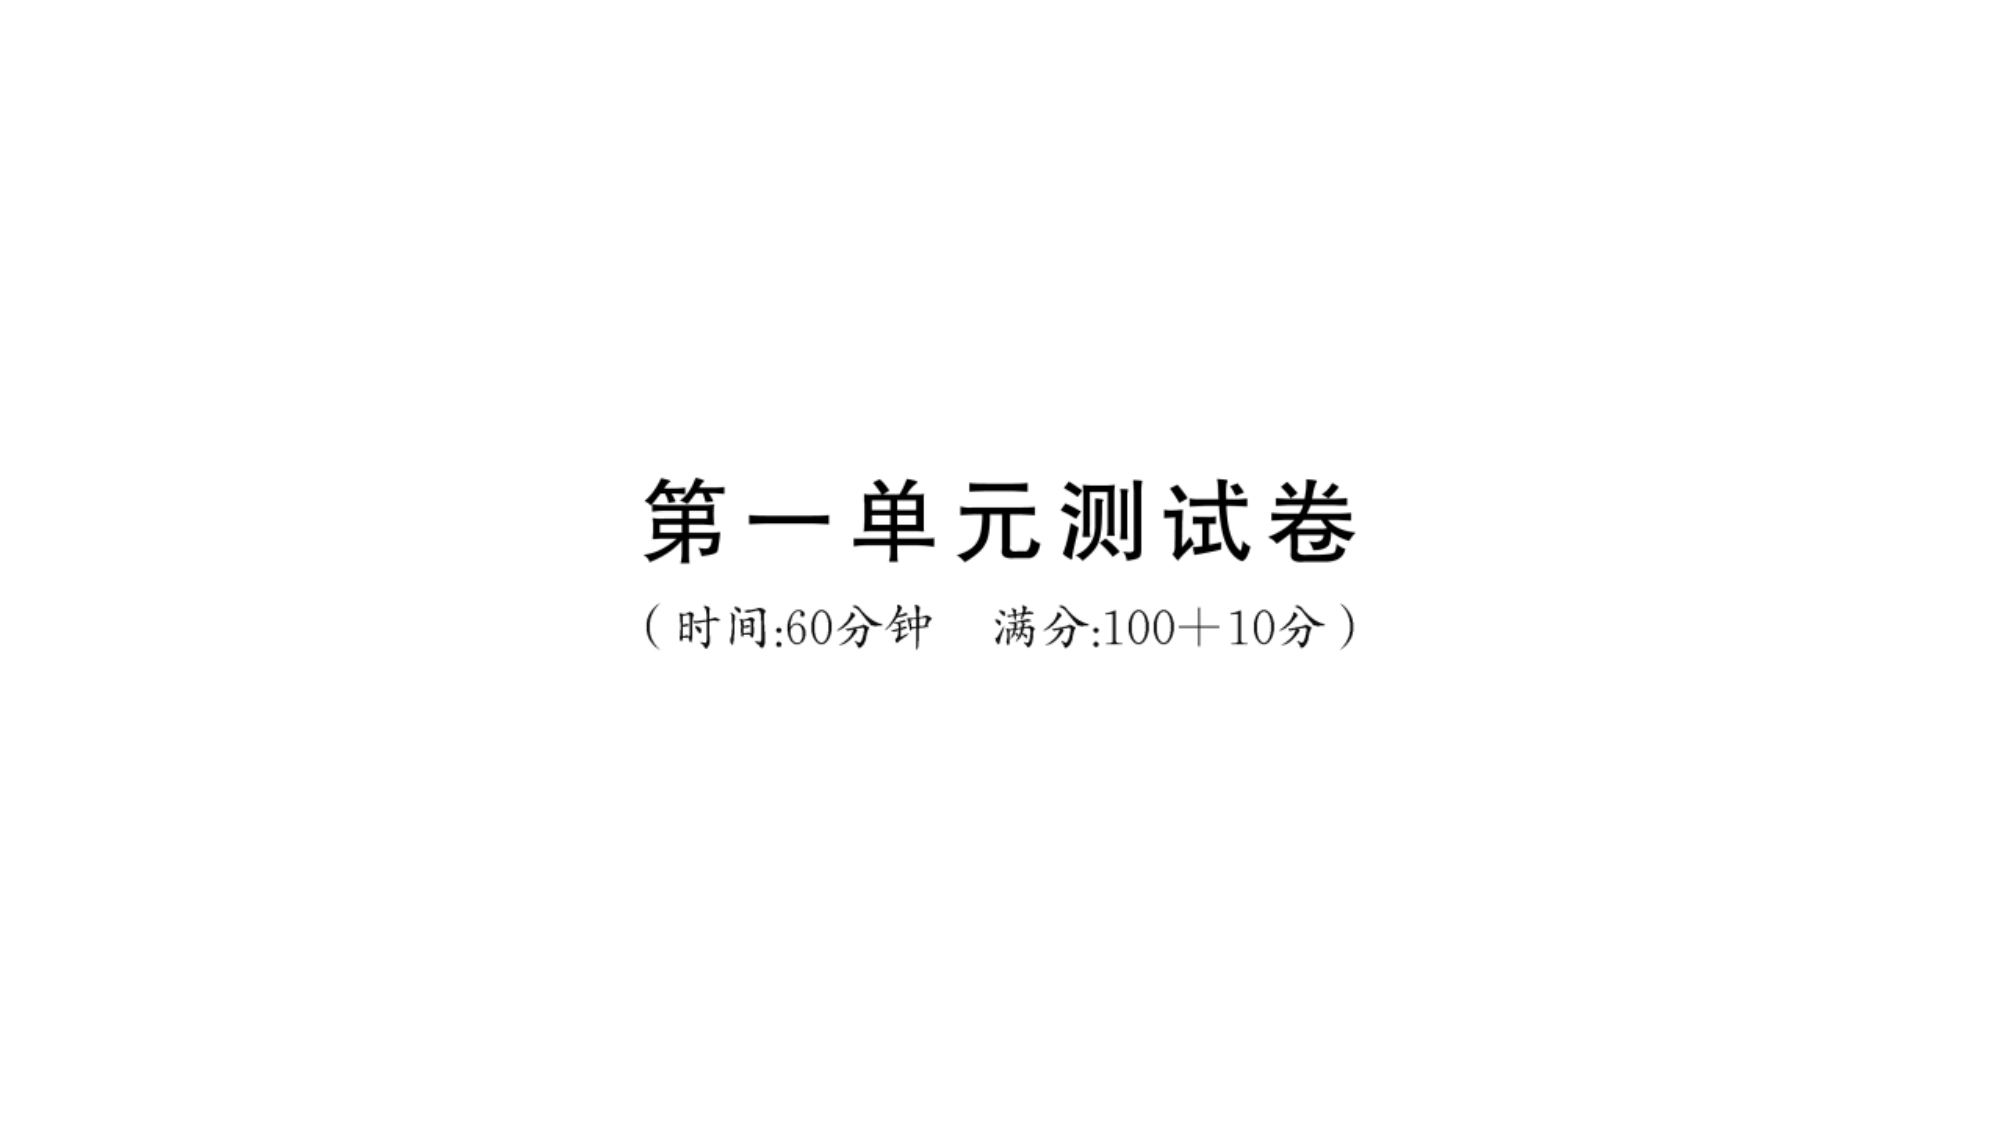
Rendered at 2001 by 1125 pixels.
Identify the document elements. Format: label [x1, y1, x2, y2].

picture [597, 431, 1403, 693]
